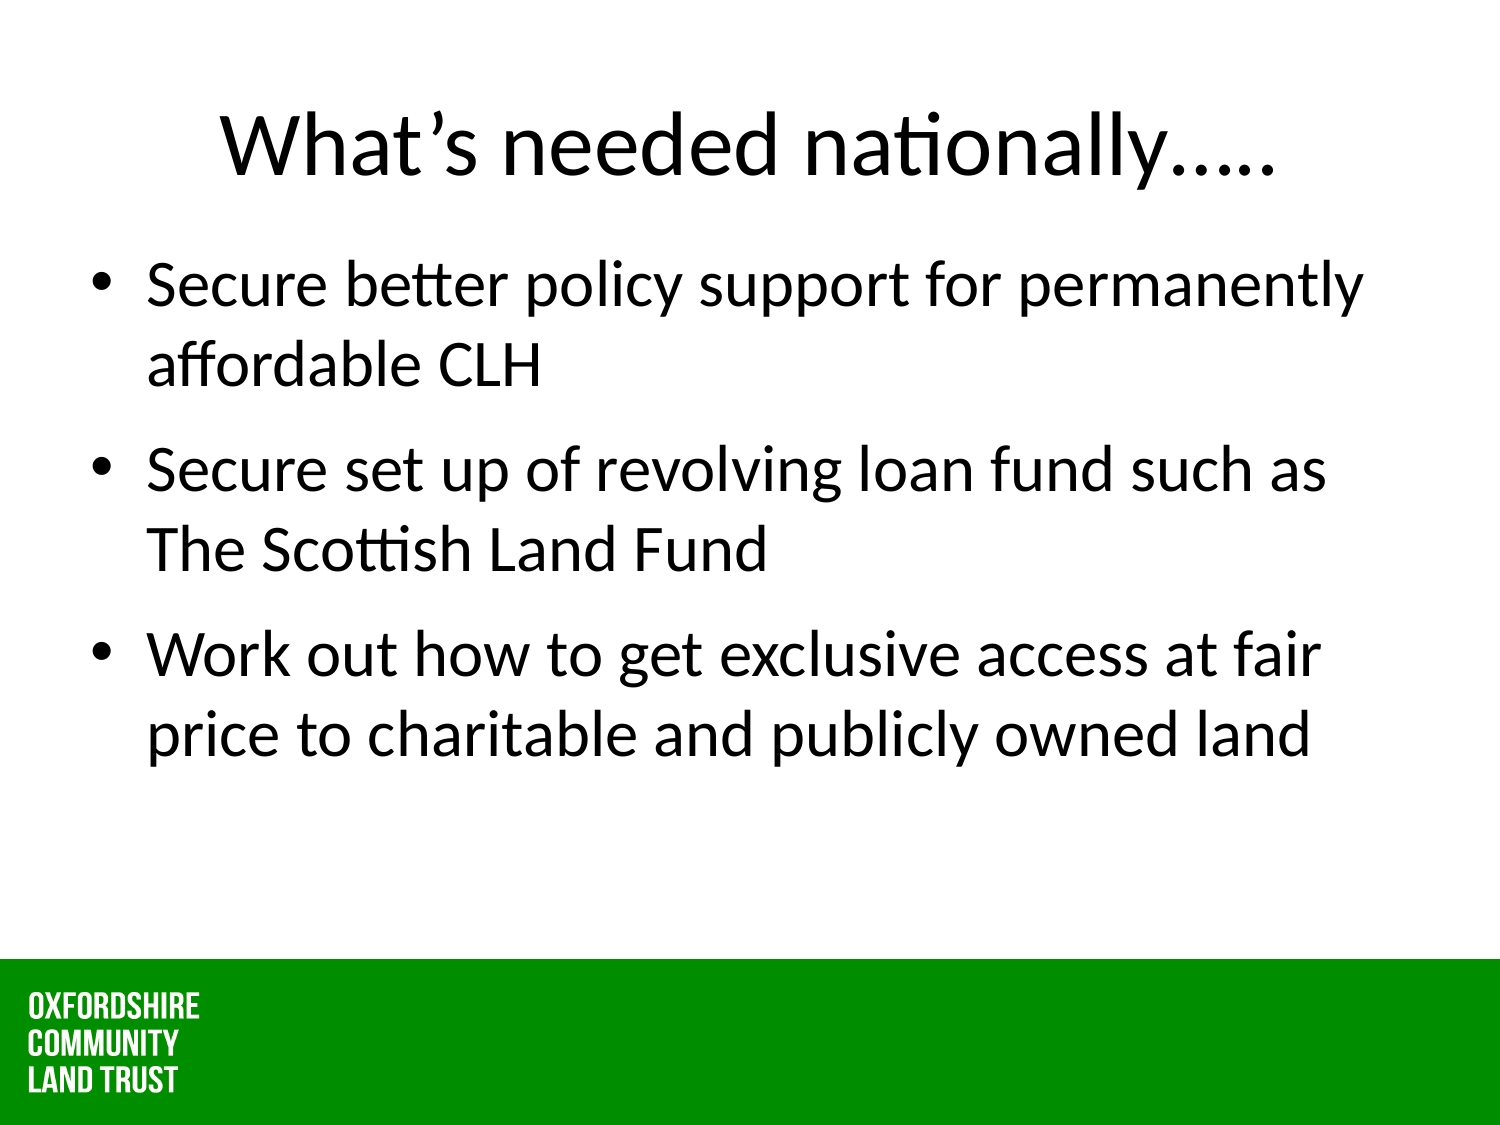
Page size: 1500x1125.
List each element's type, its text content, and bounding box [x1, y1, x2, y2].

title What’s needed nationally….. [75, 45, 1425, 232]
picture [0, 959, 1500, 1125]
list Secure better policy support for permanently affordable CLH Secure set up of revolving loan fund such as The Scottish Land Fund Work out how to get exclusive access at fair price to charitable and publicly owned land [75, 232, 1425, 958]
